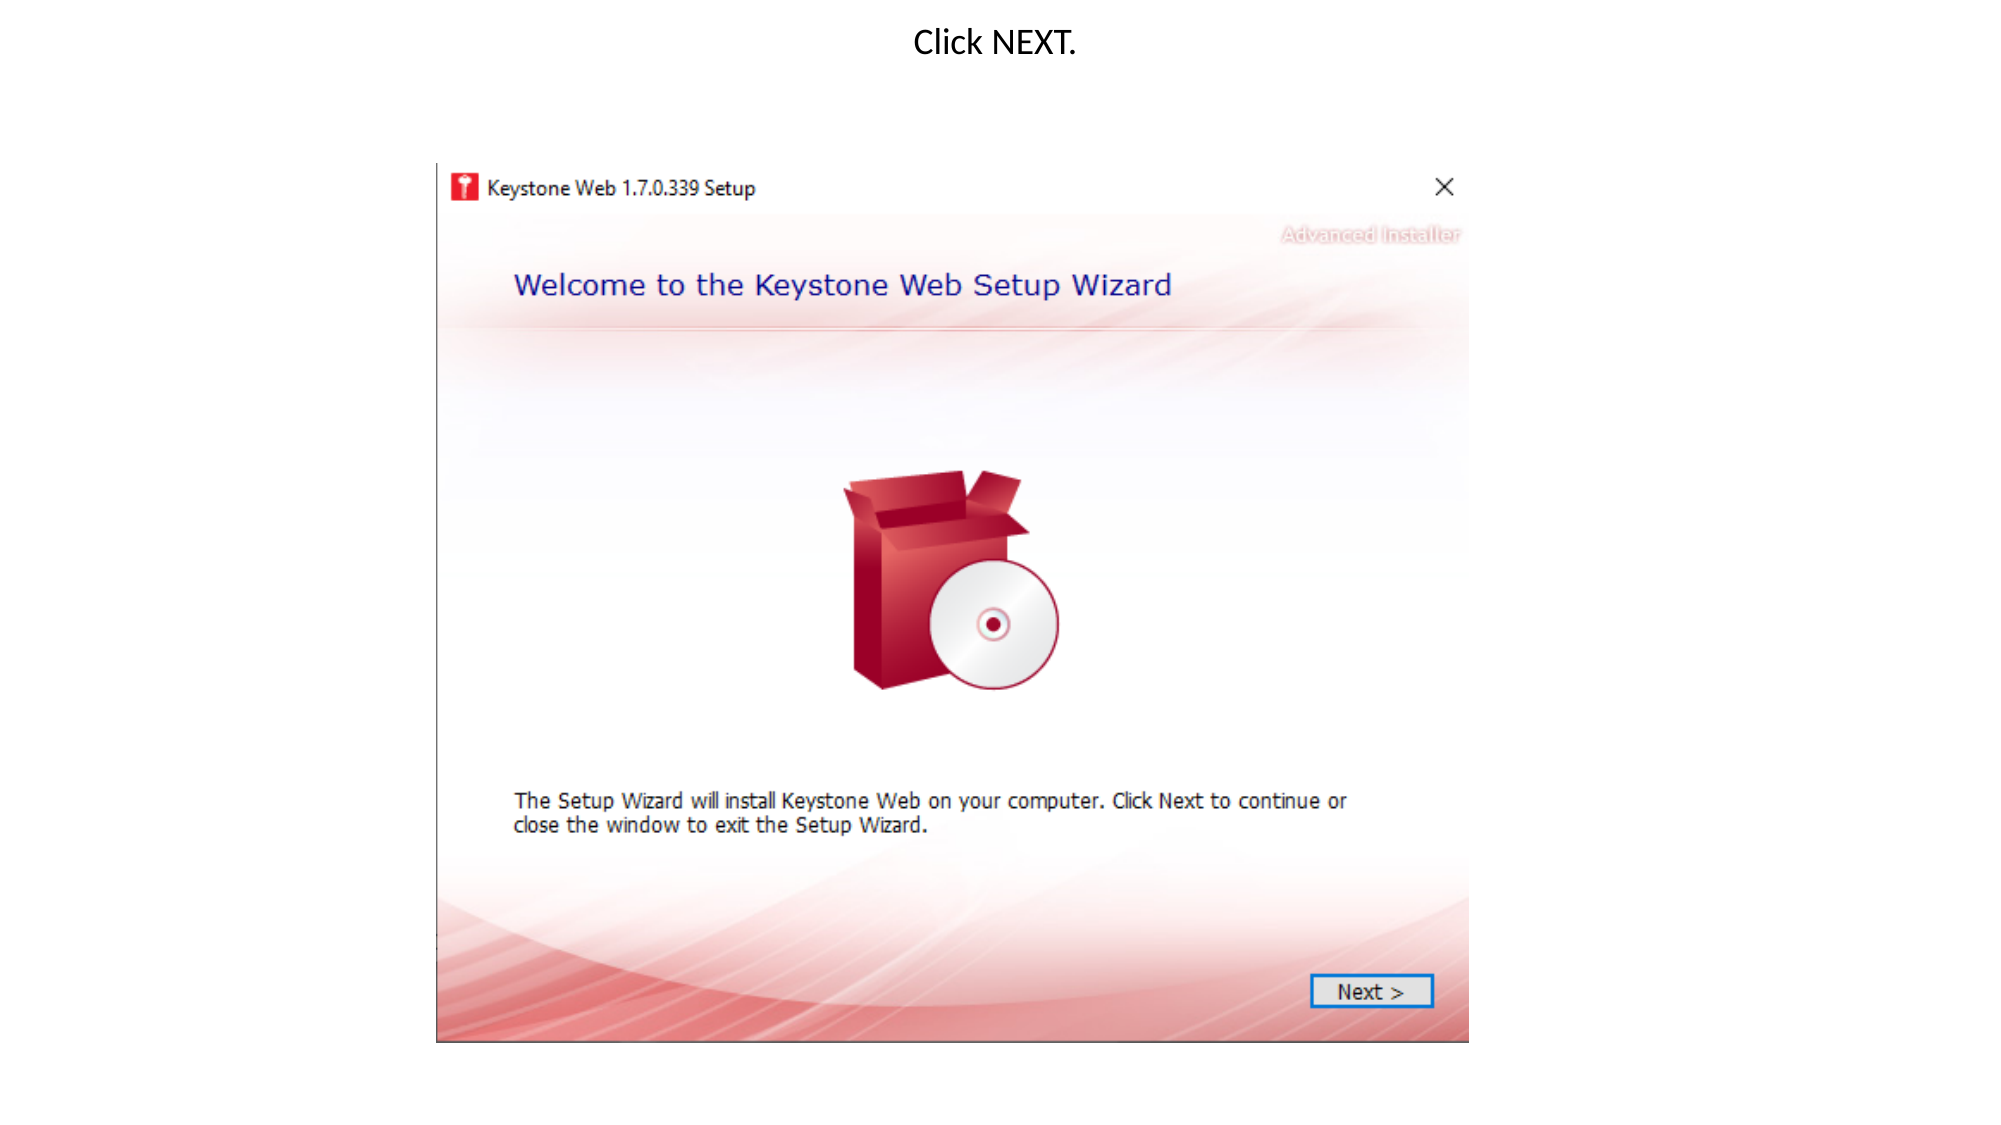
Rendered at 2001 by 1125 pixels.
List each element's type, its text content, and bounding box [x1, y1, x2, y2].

picture [436, 163, 1469, 1043]
text_box Click NEXT. [0, 9, 2000, 70]
